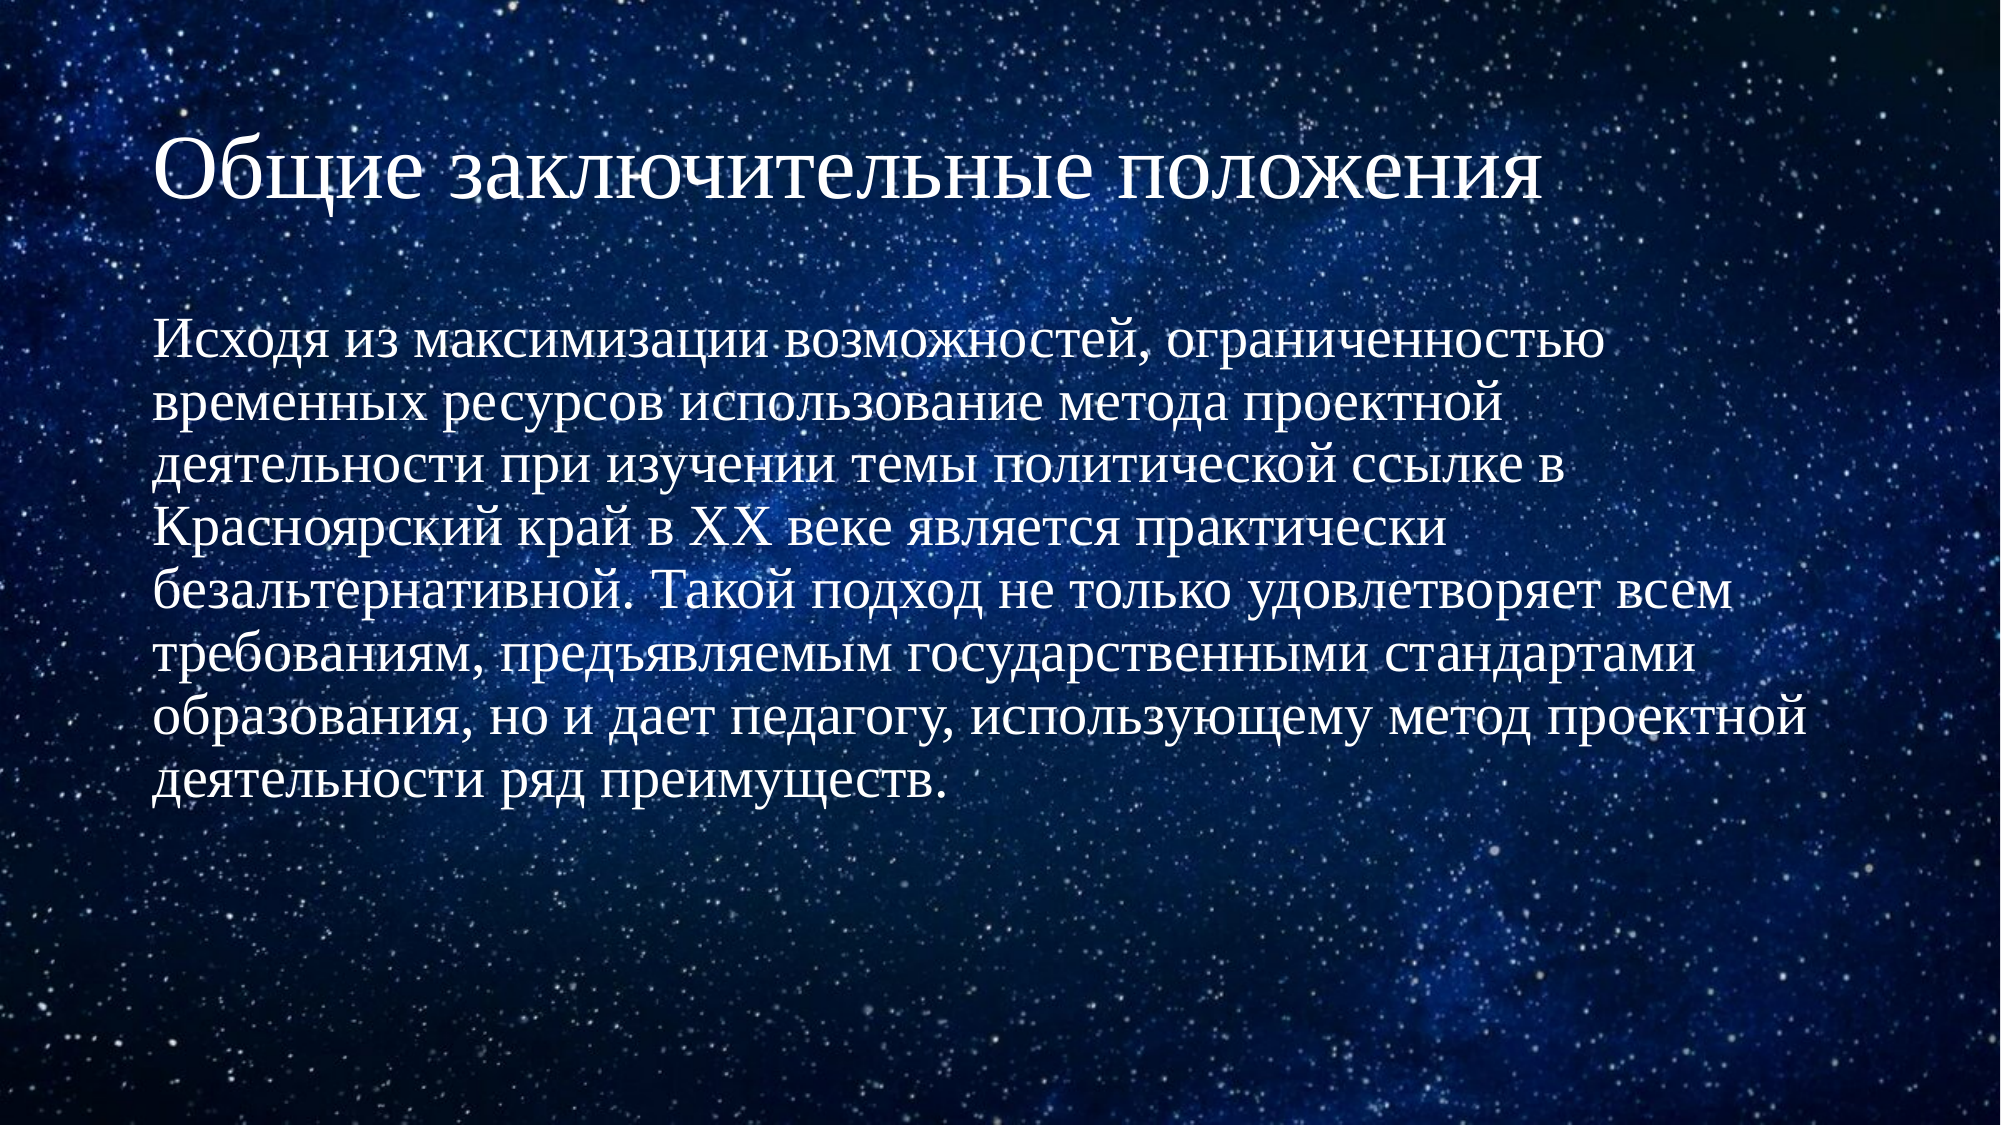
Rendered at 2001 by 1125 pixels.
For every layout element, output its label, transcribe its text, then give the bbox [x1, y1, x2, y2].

picture [0, 0, 2001, 1125]
list Исходя из максимизации возможностей, ограниченностью временных ресурсов использование метода проектной деятельности при изучении темы политической ссылке в Красноярский край в ХХ веке является практически безальтернативной. Такой подход не только удовлетворяет всем требованиям, предъявляемым государственными стандартами образования, но и дает педагогу, использующему метод проектной деятельности ряд преимуществ. [137, 299, 1863, 1014]
title Общие заключительные положения [137, 59, 1863, 278]
